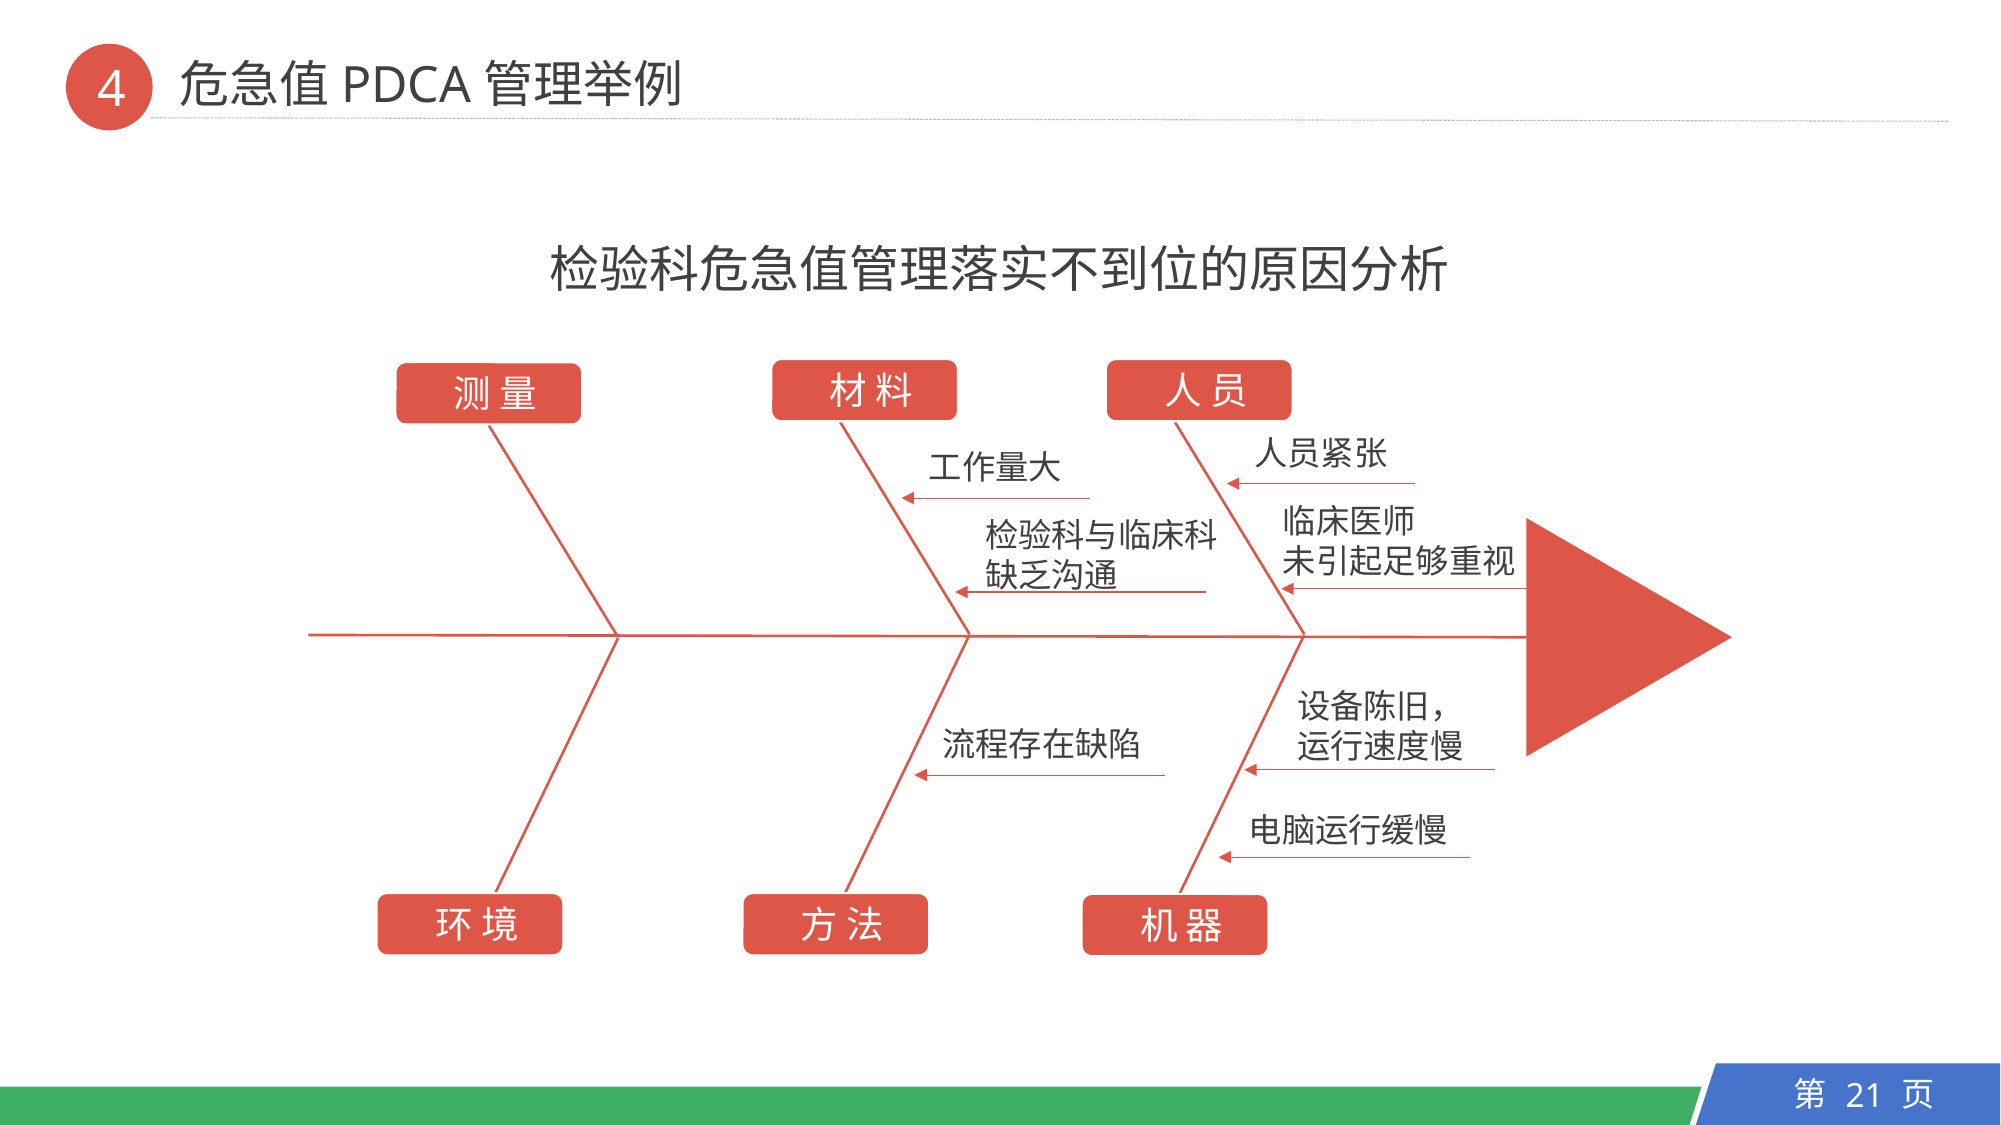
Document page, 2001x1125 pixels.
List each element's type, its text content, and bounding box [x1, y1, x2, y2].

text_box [970, 634, 1174, 638]
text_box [1081, 893, 1269, 957]
text_box [1525, 520, 1735, 759]
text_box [1266, 492, 1533, 589]
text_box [1244, 677, 1496, 774]
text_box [955, 506, 1235, 603]
text_box 检验科危急值管理落实不到位的原因分析 [535, 229, 1465, 305]
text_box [308, 634, 488, 638]
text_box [376, 893, 564, 956]
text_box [1226, 424, 1416, 484]
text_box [1218, 802, 1470, 858]
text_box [488, 425, 618, 638]
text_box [395, 362, 583, 425]
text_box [914, 715, 1166, 775]
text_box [618, 634, 840, 638]
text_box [1105, 359, 1293, 422]
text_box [840, 634, 970, 904]
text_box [771, 359, 958, 422]
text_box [488, 638, 618, 907]
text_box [65, 43, 1949, 131]
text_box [1174, 422, 1305, 634]
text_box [742, 893, 930, 956]
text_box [840, 422, 970, 634]
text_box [1174, 634, 1305, 904]
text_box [901, 438, 1090, 499]
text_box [1305, 634, 1527, 638]
